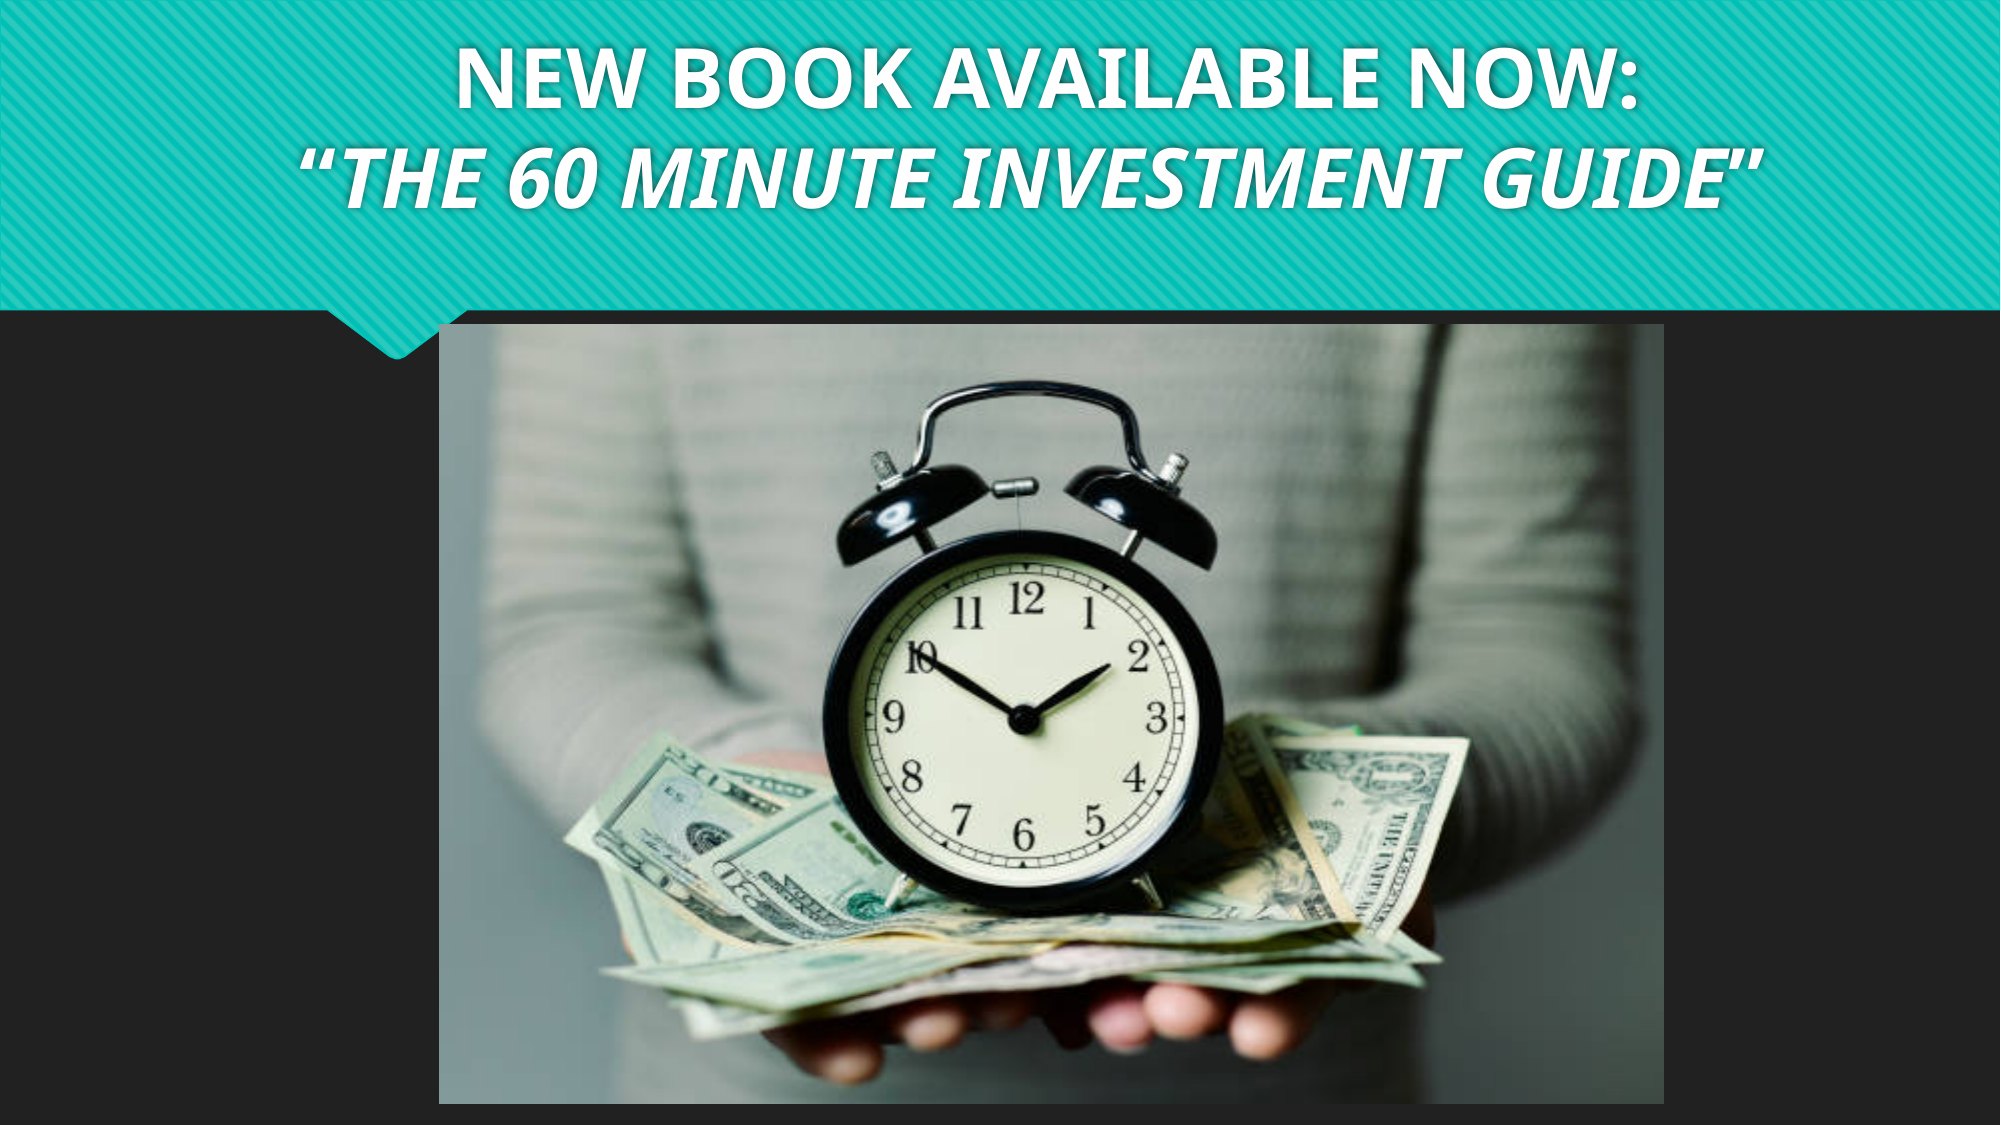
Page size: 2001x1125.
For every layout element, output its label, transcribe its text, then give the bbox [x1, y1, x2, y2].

title NEW BOOK AVAILABLE NOW: “THE 60 MINUTE INVESTMENT GUIDE” [132, 73, 1868, 233]
picture [438, 323, 1664, 1104]
